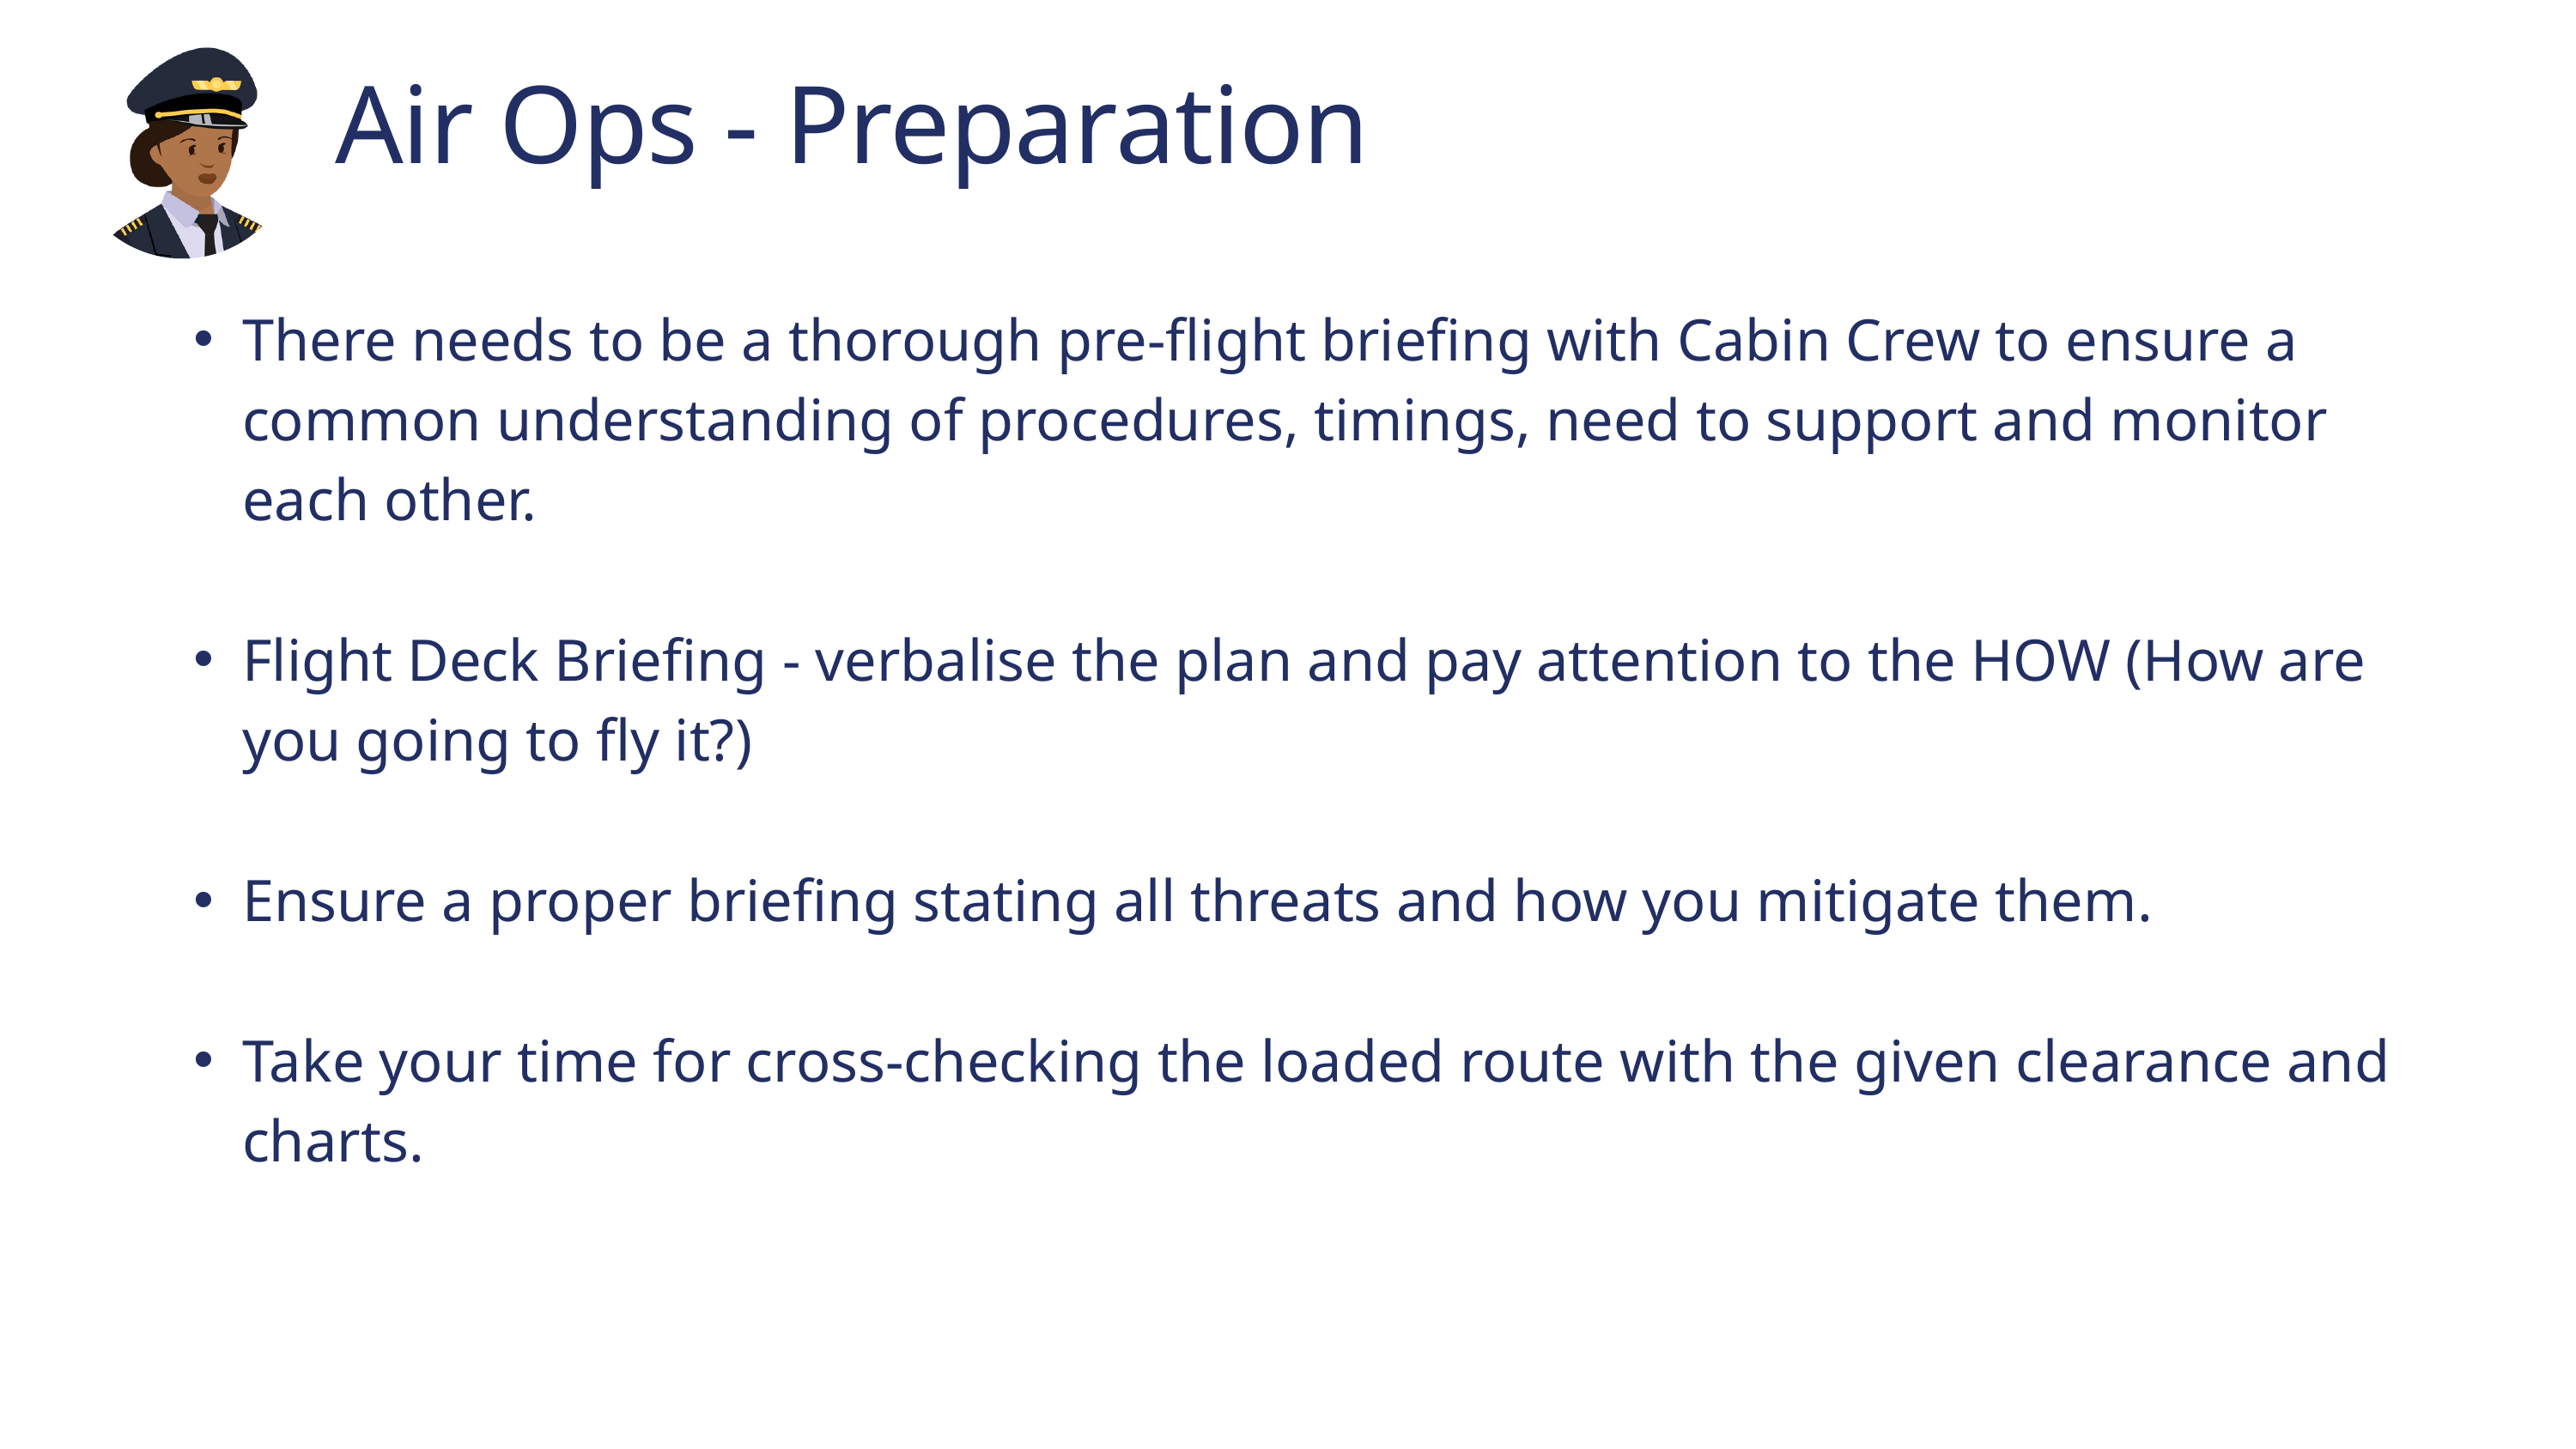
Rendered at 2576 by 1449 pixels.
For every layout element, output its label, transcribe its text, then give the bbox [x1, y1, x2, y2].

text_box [68, 30, 297, 259]
text_box Air Ops - Preparation [335, 77, 2386, 185]
text_box There needs to be a thorough pre-flight briefing with Cabin Crew to ensure a common understanding of procedures, timings, need to support and monitor each other. Flight Deck Briefing - verbalise the plan and pay attention to the HOW (How are you going to fly it?) Ensure a proper briefing stating all threats and how you mitigate them. Take your time for cross-checking the loaded route with the given clearance and charts. [144, 292, 2432, 1173]
